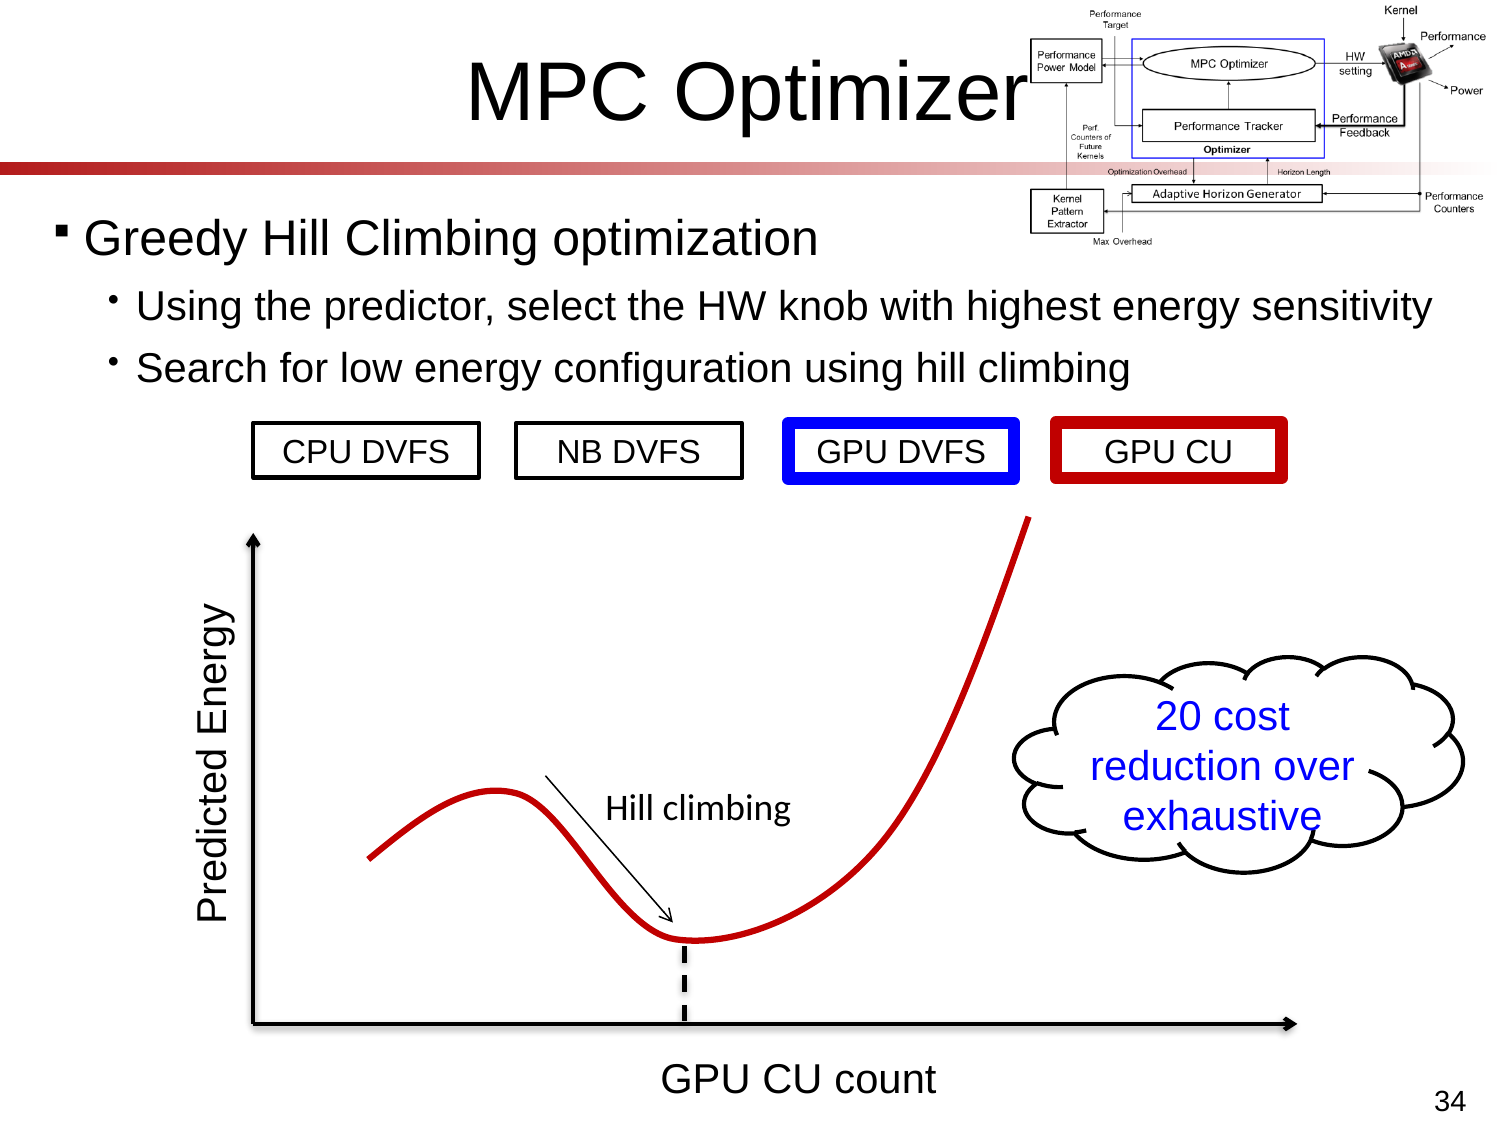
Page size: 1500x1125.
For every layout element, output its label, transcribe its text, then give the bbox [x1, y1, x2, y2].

text_box CPU DVFS [251, 421, 481, 480]
title MPC Optimizer [33, 33, 1025, 142]
text_box NB DVFS [514, 421, 744, 480]
text_box Predicted Energy [176, 589, 242, 940]
text_box GPU CU count [645, 1044, 952, 1110]
list Greedy Hill Climbing optimization Using the predictor, select the HW knob with highest energy sensitivity Search for low energy configuration using hill climbing [37, 199, 1463, 1001]
picture [1030, 0, 1497, 252]
text_box [1054, 420, 1284, 480]
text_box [545, 775, 674, 923]
text_box [368, 516, 1029, 941]
text_box [786, 421, 1016, 481]
